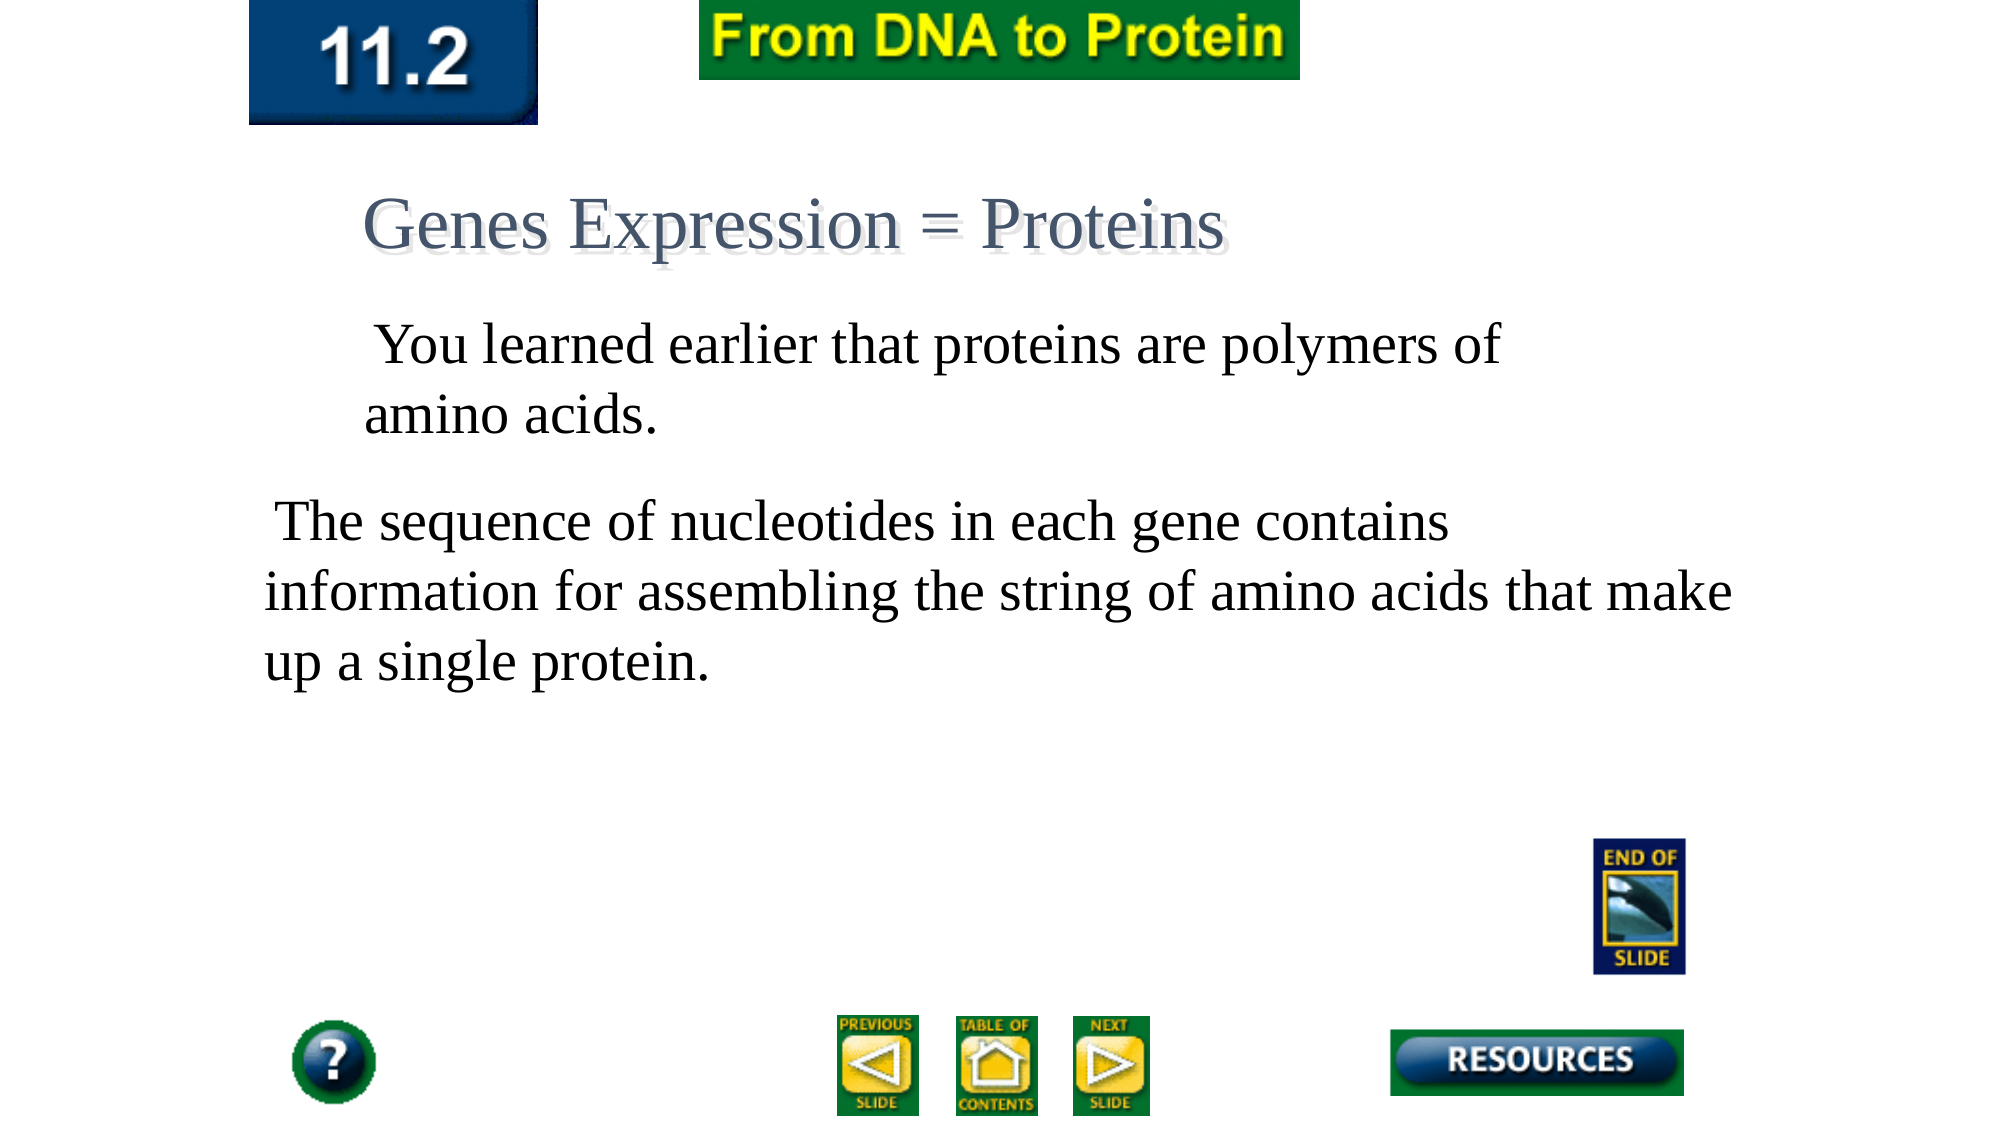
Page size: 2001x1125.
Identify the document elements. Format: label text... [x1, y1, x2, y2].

picture [1073, 1016, 1150, 1116]
picture [1590, 837, 1688, 977]
picture [1387, 1028, 1684, 1096]
picture [956, 1016, 1038, 1116]
text_box The sequence of nucleotides in each gene contains information for assembling the string of amino acids that make up a single protein. [249, 474, 1750, 700]
picture [287, 1017, 380, 1110]
picture [699, 0, 1300, 80]
text_box You learned earlier that proteins are polymers of amino acids. [349, 297, 1627, 453]
text_box Genes Expression = Proteins [347, 166, 1242, 271]
picture [249, 0, 538, 125]
picture [837, 1015, 919, 1116]
